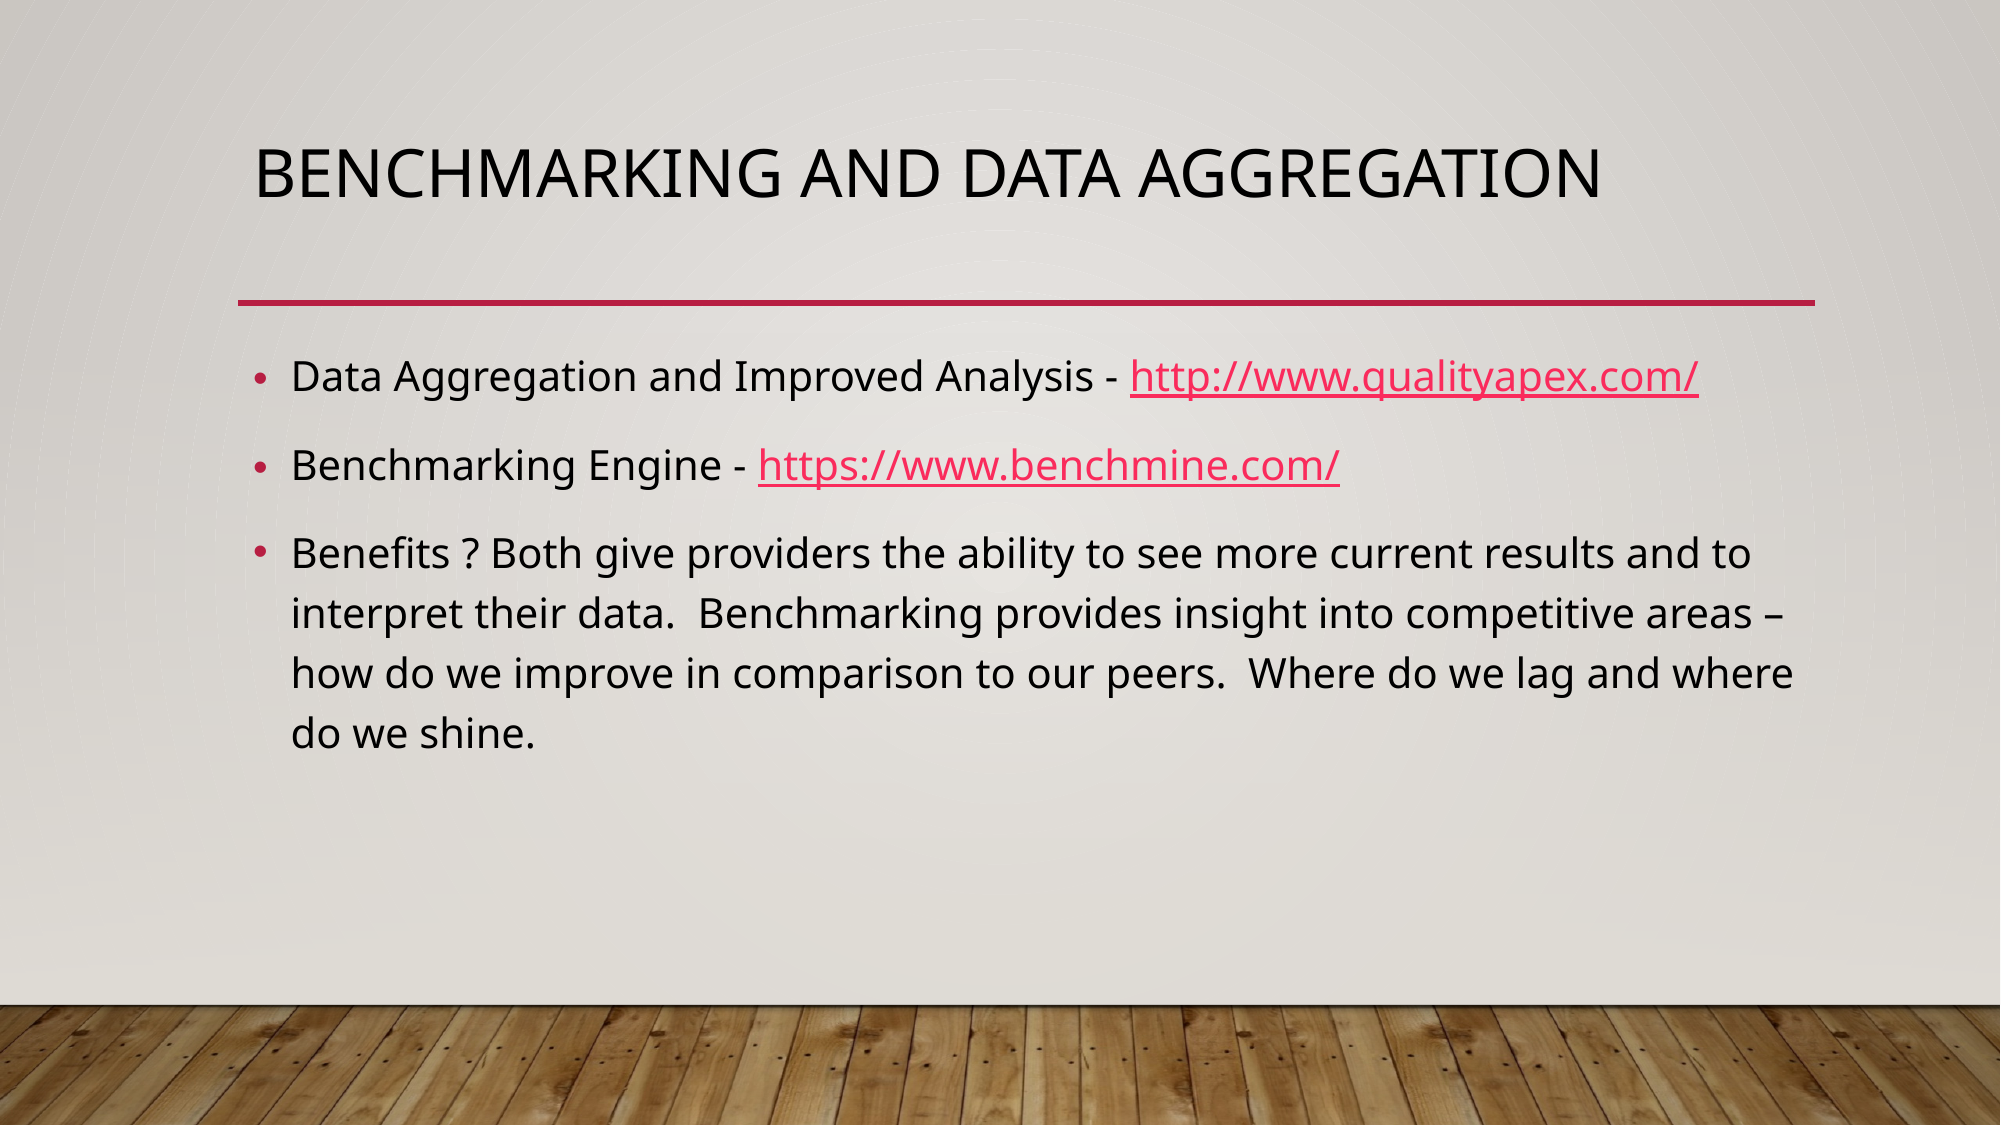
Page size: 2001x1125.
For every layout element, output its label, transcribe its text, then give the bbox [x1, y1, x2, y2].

title Benchmarking and data aggregation [238, 131, 1814, 305]
list Data Aggregation and Improved Analysis - http://www.qualityapex.com/ Benchmarking Engine - https://www.benchmine.com/ Benefits ? Both give providers the ability to see more current results and to interpret their data. Benchmarking provides insight into competitive areas – how do we improve in comparison to our peers. Where do we lag and where do we shine. [238, 330, 1814, 897]
picture [0, 1005, 2000, 1125]
